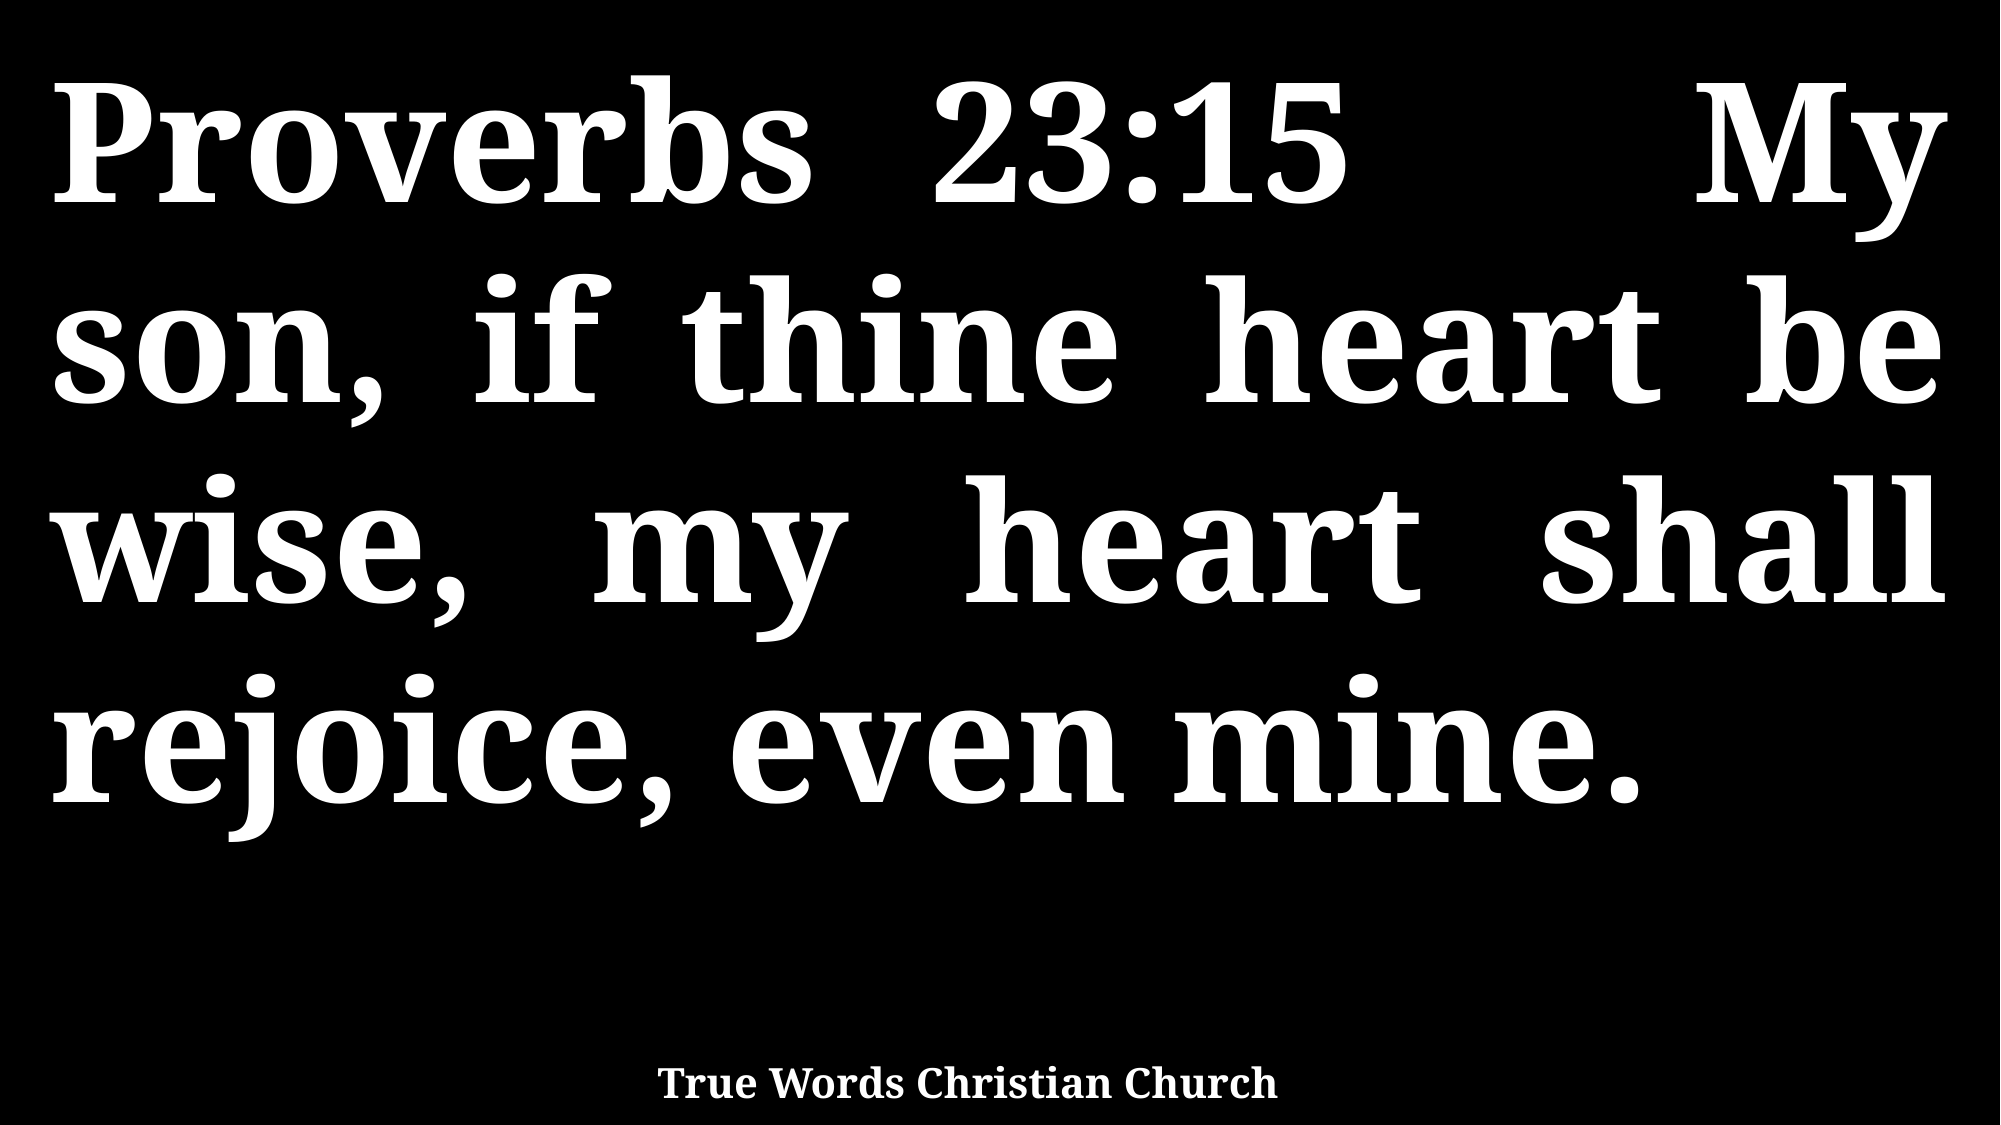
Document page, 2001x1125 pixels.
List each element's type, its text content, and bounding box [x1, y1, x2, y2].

text_box Proverbs 23:15 My son, if thine heart be wise, my heart shall rejoice, even mine. [35, 28, 1965, 843]
text_box True Words Christian Church [642, 1049, 1294, 1114]
